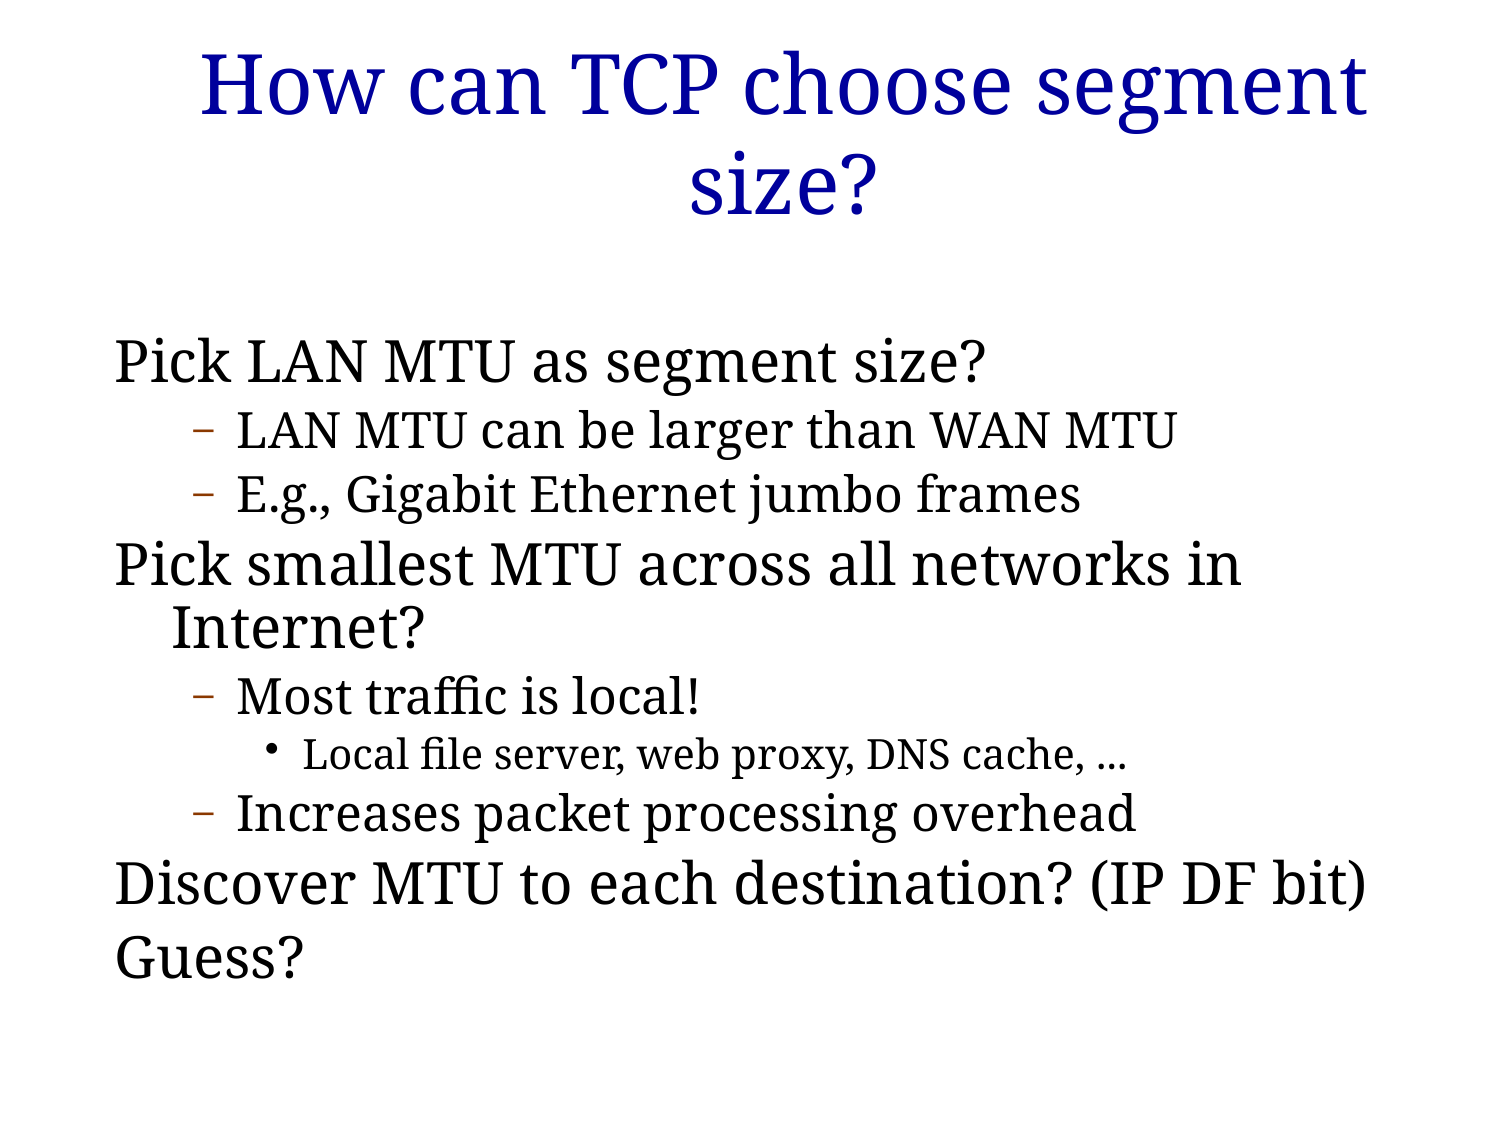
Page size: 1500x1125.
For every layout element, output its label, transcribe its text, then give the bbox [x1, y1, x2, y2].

list Pick LAN MTU as segment size? LAN MTU can be larger than WAN MTU E.g., Gigabit Ethernet jumbo frames Pick smallest MTU across all networks in Internet? Most traffic is local! Local file server, web proxy, DNS cache, ... Increases packet processing overhead Discover MTU to each destination? (IP DF bit) Guess? [99, 324, 1425, 1001]
title How can TCP choose segment size? [99, 37, 1469, 226]
